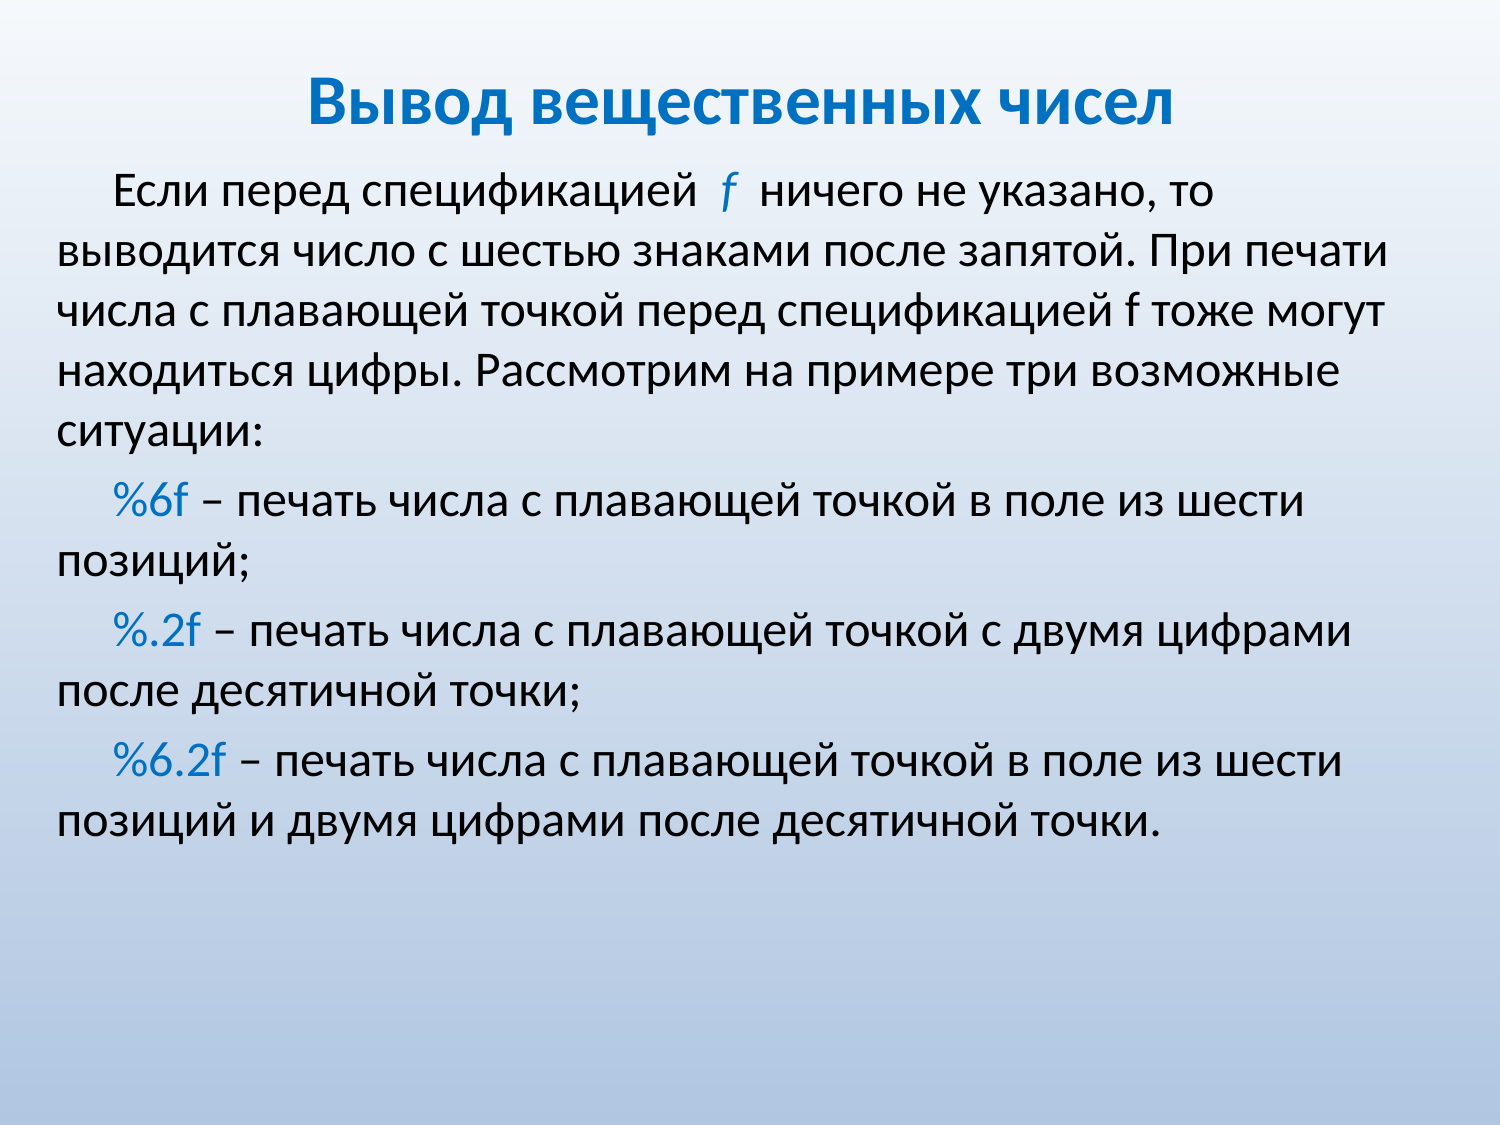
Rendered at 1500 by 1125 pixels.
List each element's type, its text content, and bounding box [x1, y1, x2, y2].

list Если перед спецификацией f ничего не указано, то выводится число с шестью знаками после запятой. При печати числа с плавающей точкой перед спецификацией f тоже могут находиться цифры. Рассмотрим на примере три возможные ситуации: %6f – печать числа с плавающей точкой в поле из шести позиций; %.2f – печать числа с плавающей точкой с двумя цифрами после десятичной точки; %6.2f – печать числа с плавающей точкой в поле из шести позиций и двумя цифрами после десятичной точки. [41, 149, 1459, 1005]
title Вывод вещественных чисел [75, 45, 1425, 149]
